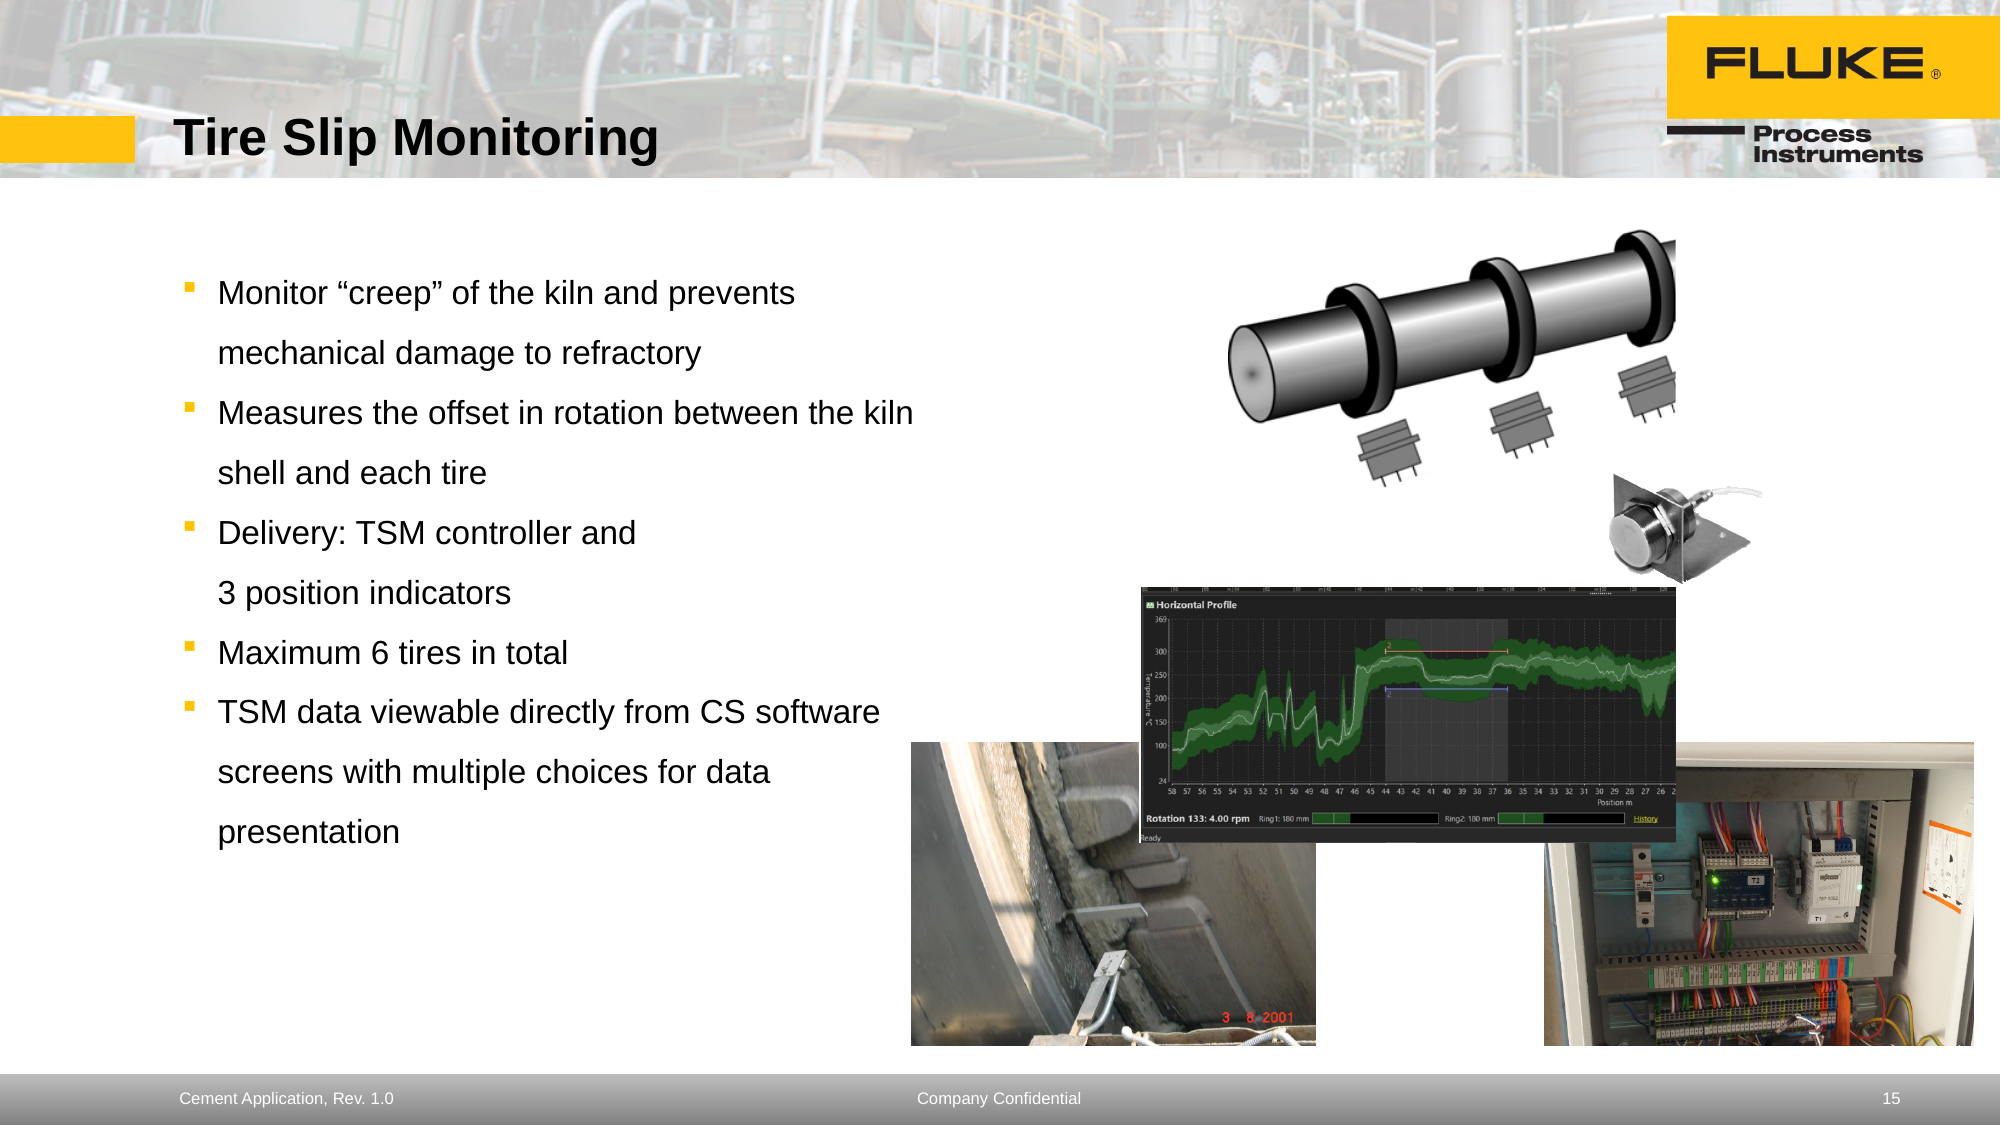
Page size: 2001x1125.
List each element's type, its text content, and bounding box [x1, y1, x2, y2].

picture [911, 226, 1975, 1047]
text_box Monitor “creep” of the kiln and prevents mechanical damage to refractory Measures the offset in rotation between the kiln shell and each tire Delivery: TSM controller and 3 position indicators Maximum 6 tires in total TSM data viewable directly from CS software screens with multiple choices for data presentation [158, 244, 941, 986]
picture [0, 0, 2000, 178]
title Tire Slip Monitoring [158, 107, 1439, 163]
